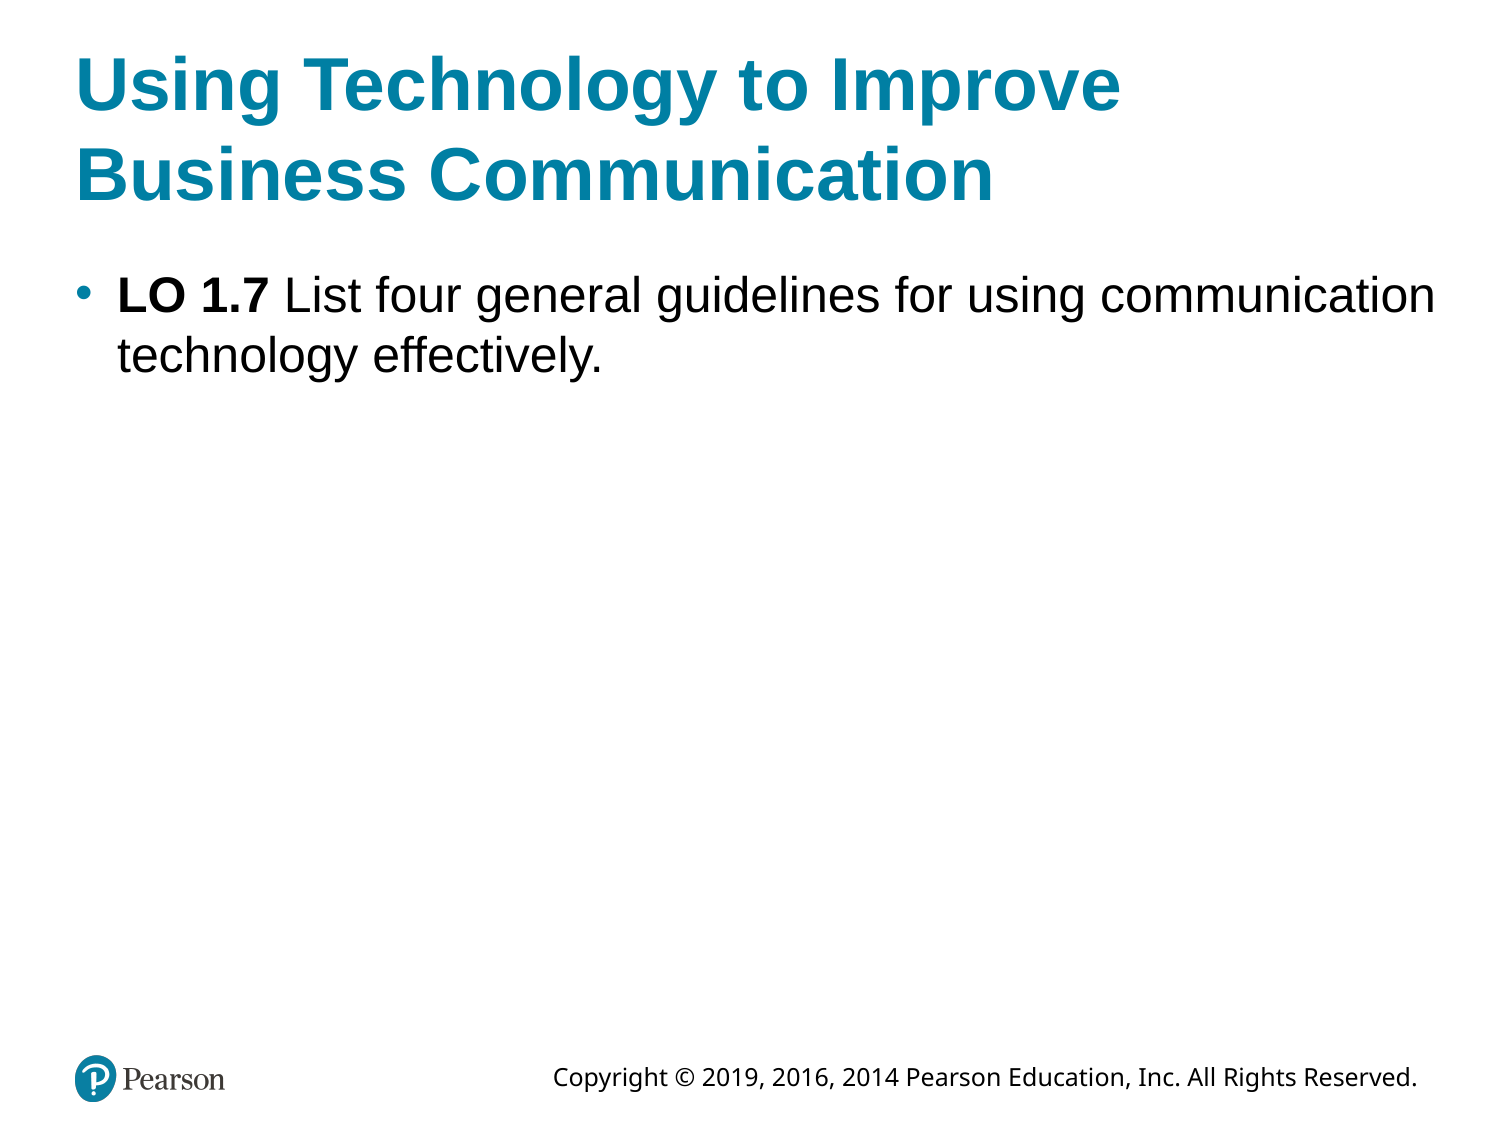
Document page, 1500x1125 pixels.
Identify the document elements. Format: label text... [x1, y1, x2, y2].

picture [75, 1055, 90, 1071]
title Using Technology to Improve Business Communication [75, 35, 1425, 216]
list LO 1.7 List four general guidelines for using communication technology effectively. [75, 262, 1450, 1005]
picture [100, 1055, 225, 1102]
picture [75, 1089, 86, 1102]
picture [83, 1064, 109, 1089]
